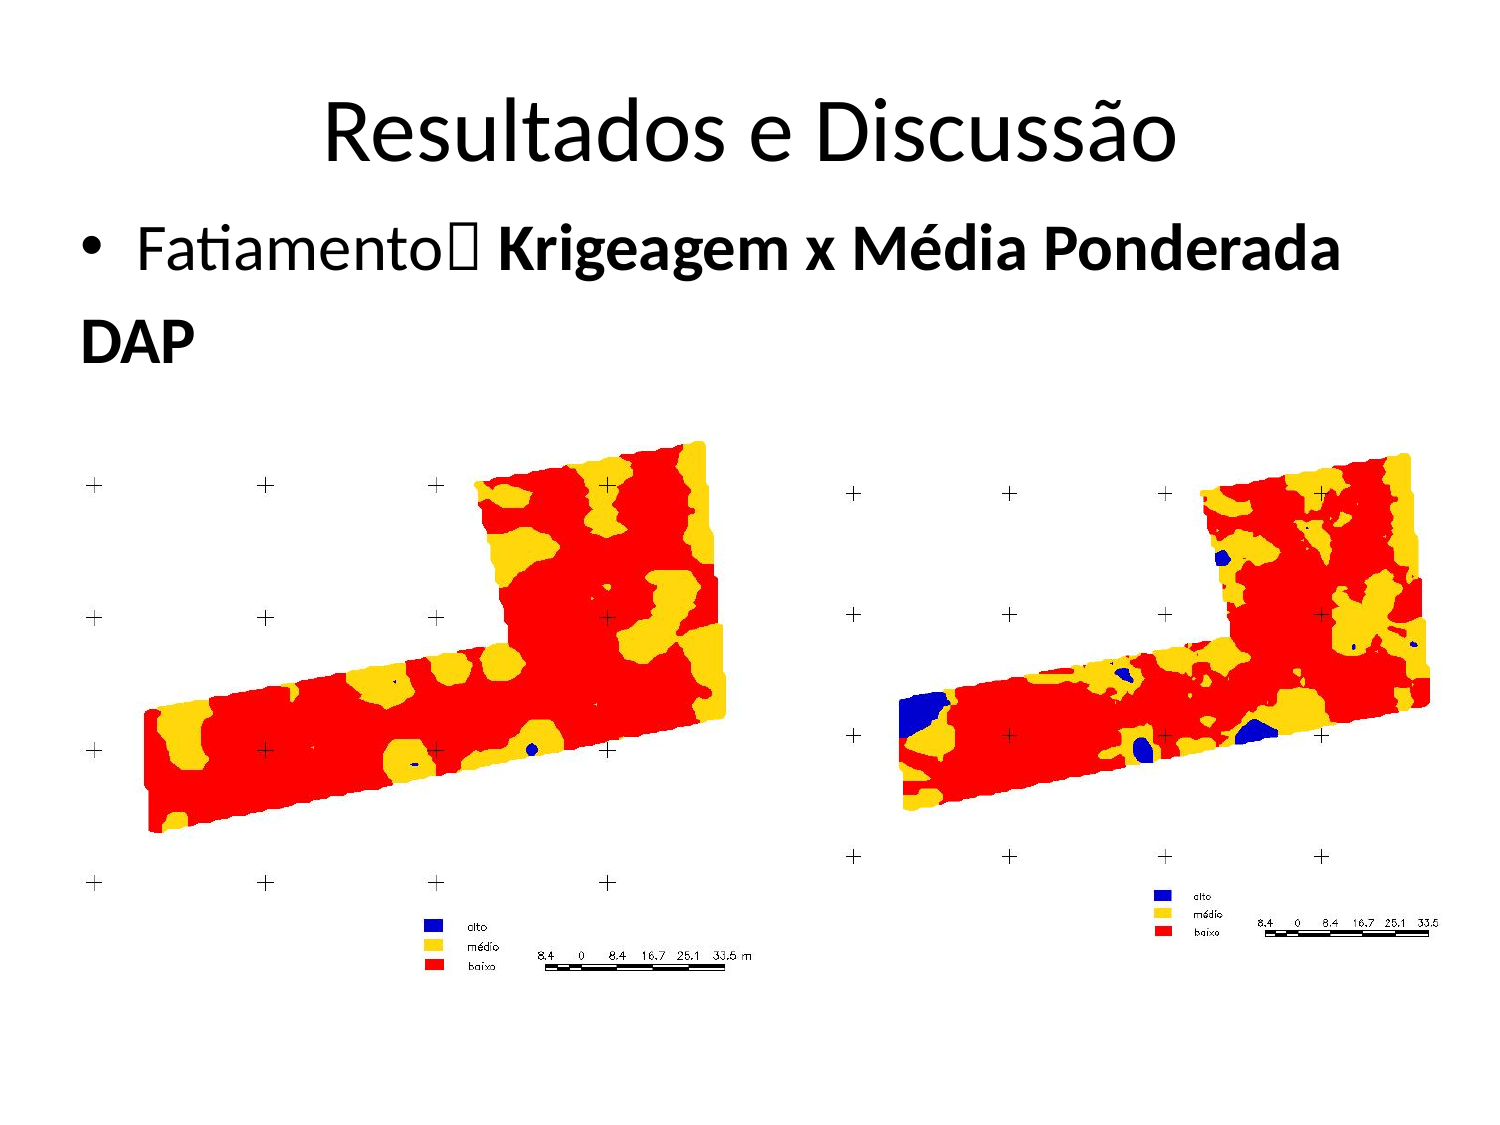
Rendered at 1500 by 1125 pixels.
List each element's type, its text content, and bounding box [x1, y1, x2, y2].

picture [29, 420, 763, 996]
title Resultados e Discussão [76, 30, 1427, 219]
list Fatiamento Krigeagem x Média Ponderada DAP [64, 196, 1415, 432]
picture [773, 432, 1442, 957]
